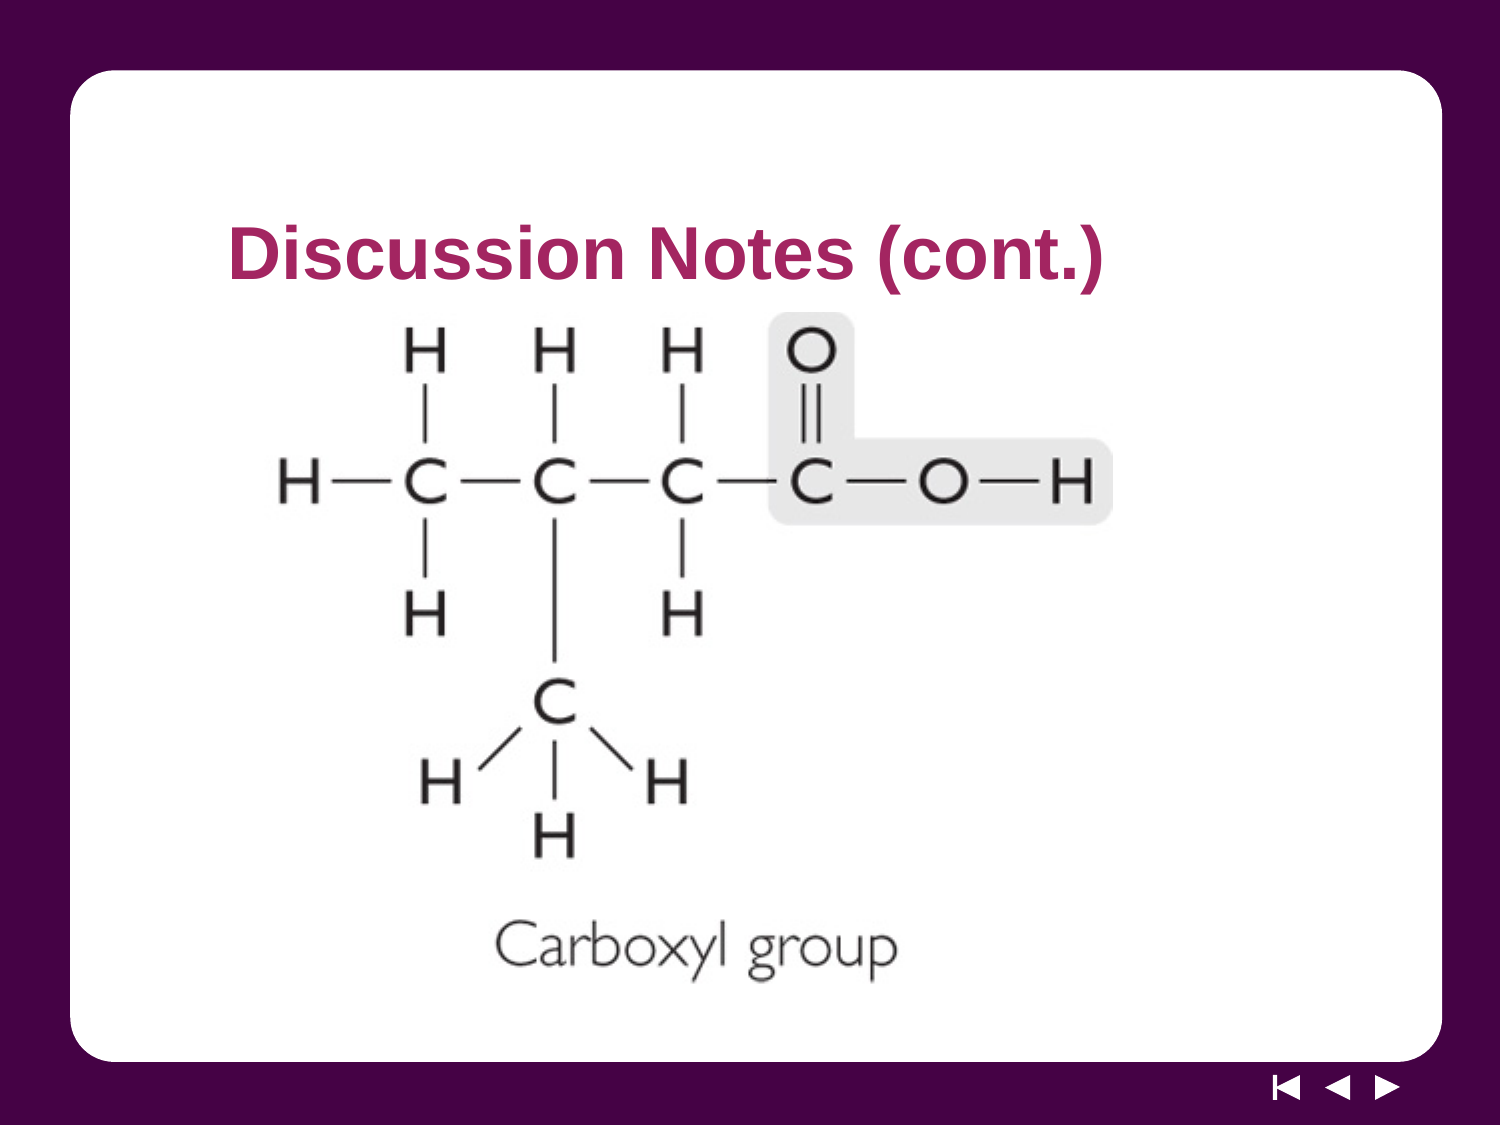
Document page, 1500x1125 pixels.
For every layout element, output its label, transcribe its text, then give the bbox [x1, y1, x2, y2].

title Discussion Notes (cont.) [212, 174, 1425, 325]
picture [249, 312, 1113, 1034]
